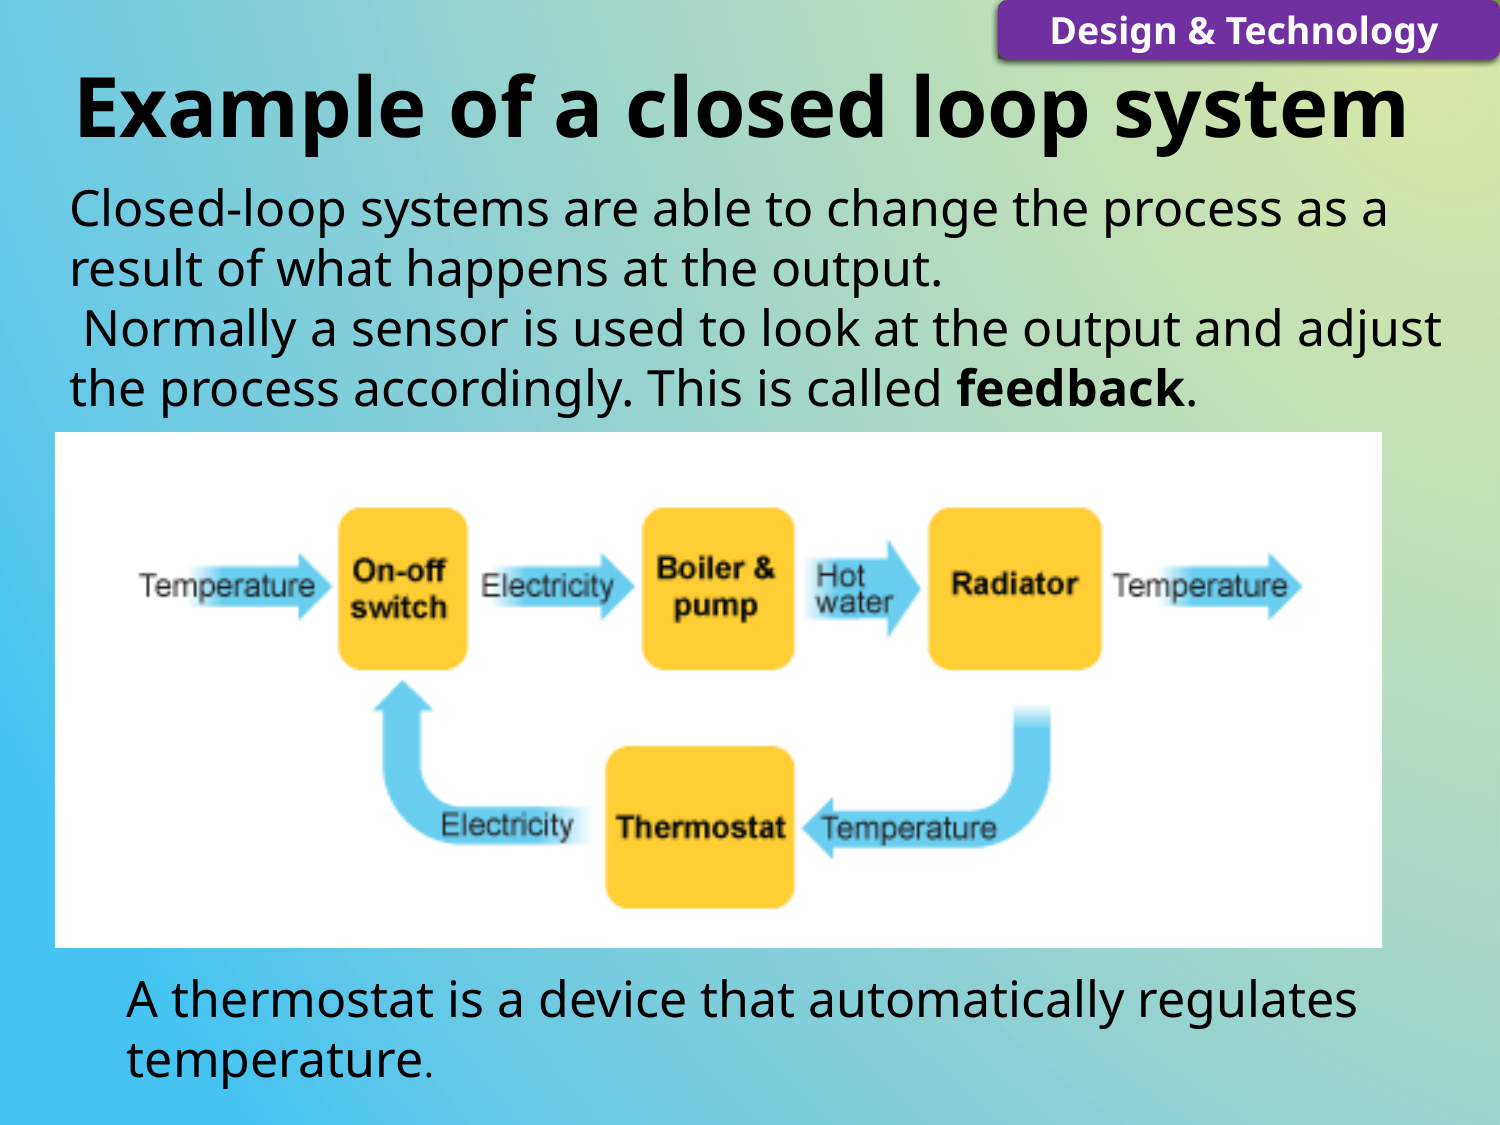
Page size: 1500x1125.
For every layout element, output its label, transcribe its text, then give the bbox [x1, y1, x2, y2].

text_box Example of a closed loop system [57, 46, 1427, 162]
picture [0, 0, 1500, 1125]
text_box A thermostat is a device that automatically regulates temperature. [112, 960, 1500, 1096]
text_box Closed-loop systems are able to change the process as a result of what happens at the output. Normally a sensor is used to look at the output and adjust the process accordingly. This is called feedback. [54, 168, 1471, 424]
